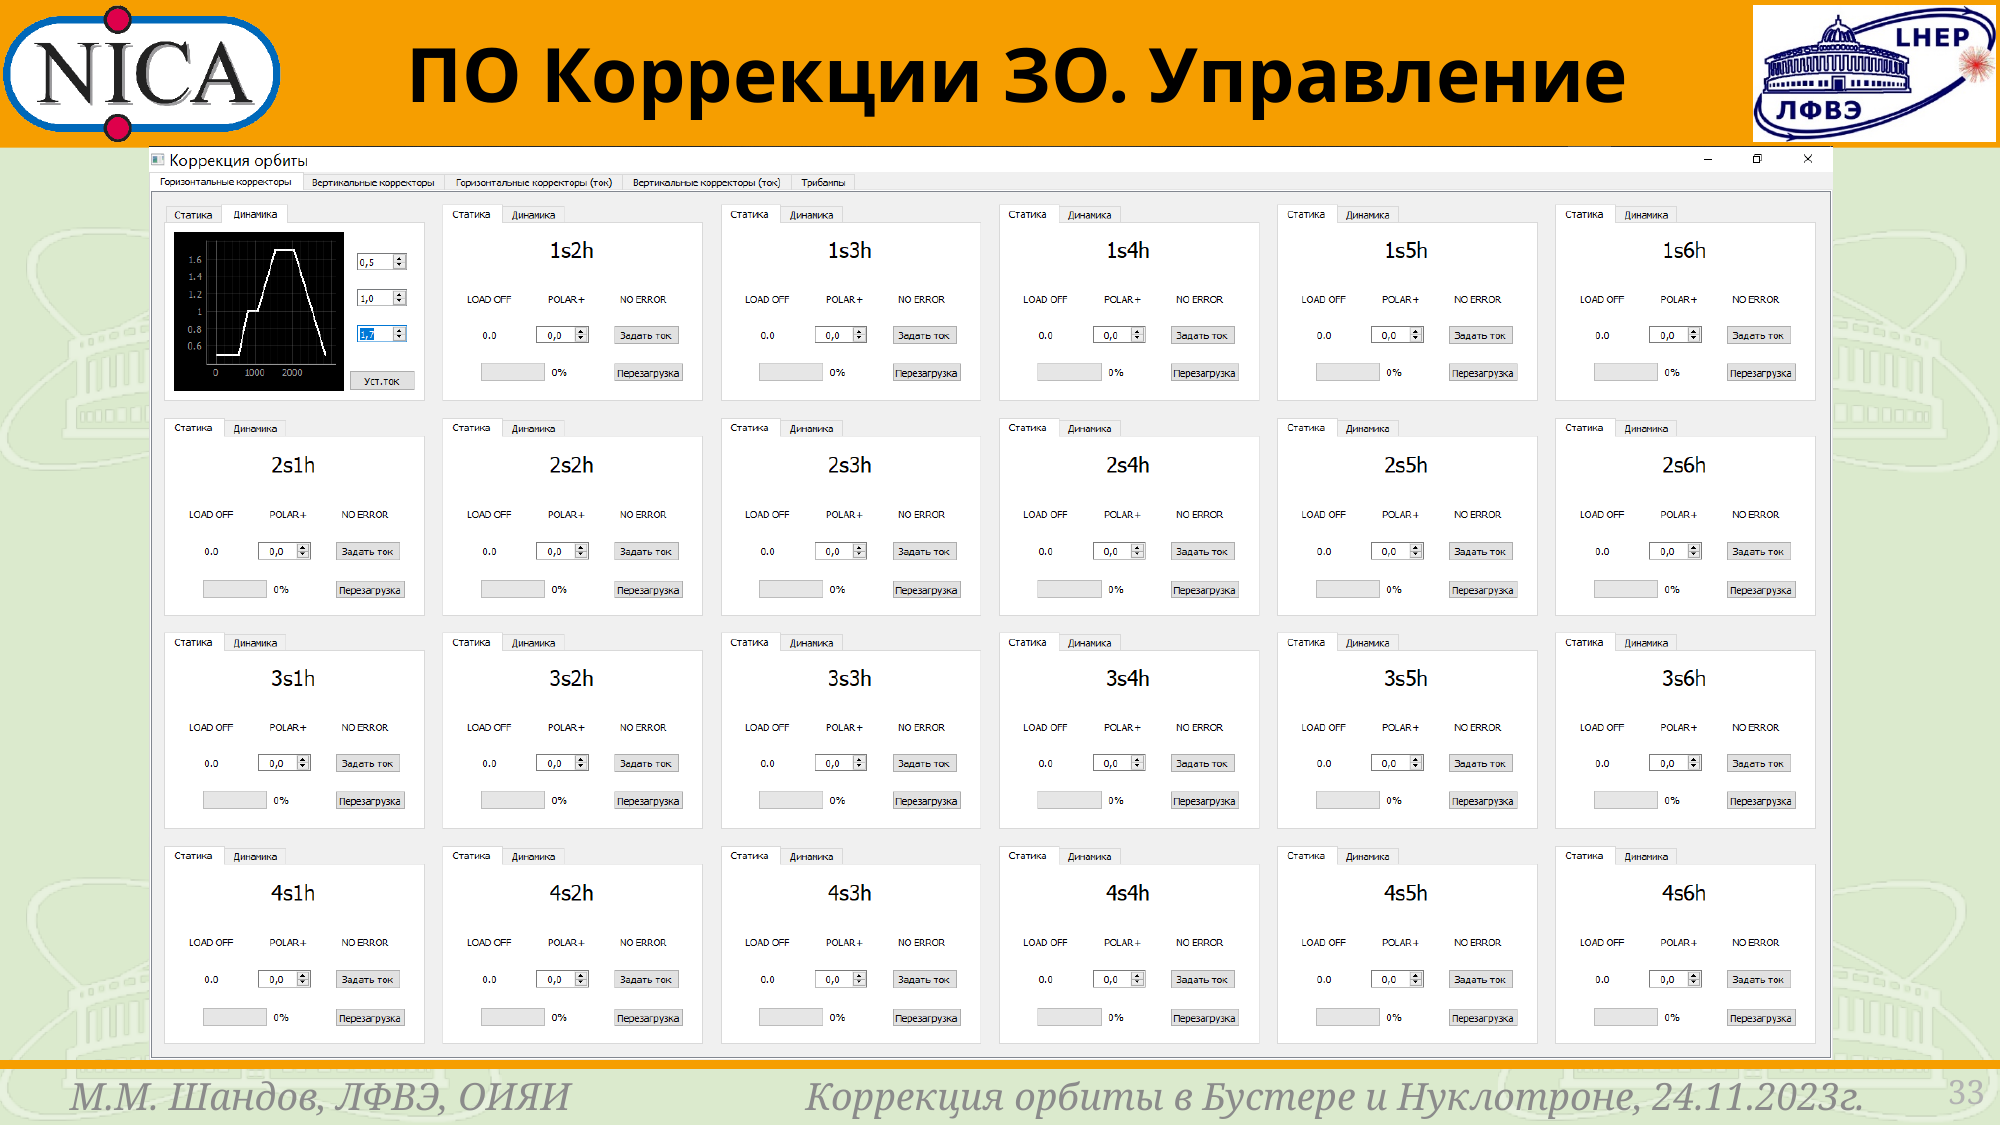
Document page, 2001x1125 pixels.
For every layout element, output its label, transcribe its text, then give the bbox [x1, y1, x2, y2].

slide_number 33 [1917, 1064, 2000, 1125]
picture [0, 0, 1833, 1060]
slide_number М.М. Шандов, ЛФВЭ, ОИЯИ [54, 1065, 791, 1125]
text_box [283, 0, 2000, 149]
picture [1753, 5, 1996, 142]
footer Коррекция орбиты в Бустере и Нуклотроне, 24.11.2023г. [791, 1065, 1917, 1125]
text_box ПО Коррекции ЗО. Управление [283, 20, 1753, 126]
